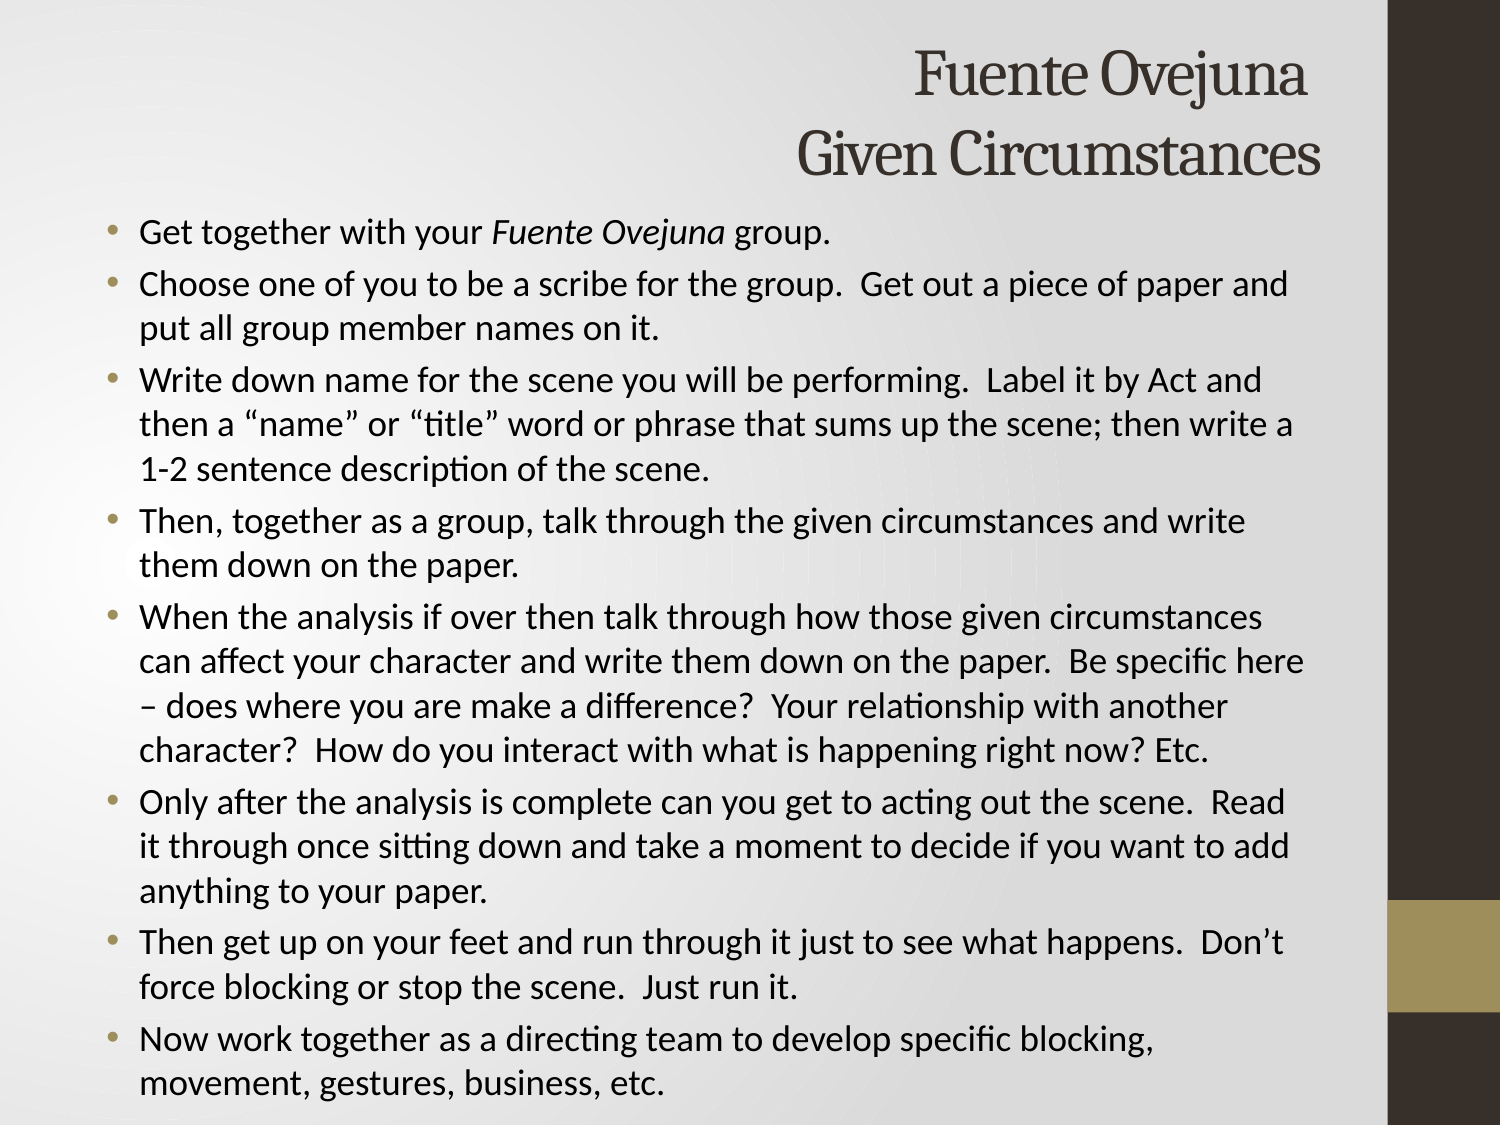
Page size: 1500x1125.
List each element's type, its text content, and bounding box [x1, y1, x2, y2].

list Get together with your Fuente Ovejuna group. Choose one of you to be a scribe for the group. Get out a piece of paper and put all group member names on it. Write down name for the scene you will be performing. Label it by Act and then a “name” or “title” word or phrase that sums up the scene; then write a 1-2 sentence description of the scene. Then, together as a group, talk through the given circumstances and write them down on the paper. When the analysis if over then talk through how those given circumstances can affect your character and write them down on the paper. Be specific here – does where you are make a difference? Your relationship with another character? How do you interact with what is happening right now? Etc. Only after the analysis is complete can you get to acting out the scene. Read it through once sitting down and take a moment to decide if you want to add anything to your paper. Then get up on your feet and run through it just to see what happens. Don’t force blocking or stop the scene. Just run it. Now work together as a directing team to develop specific blocking, movement, gestures, business, etc. [75, 200, 1325, 1125]
title Fuente Ovejuna Given Circumstances [87, 0, 1338, 218]
